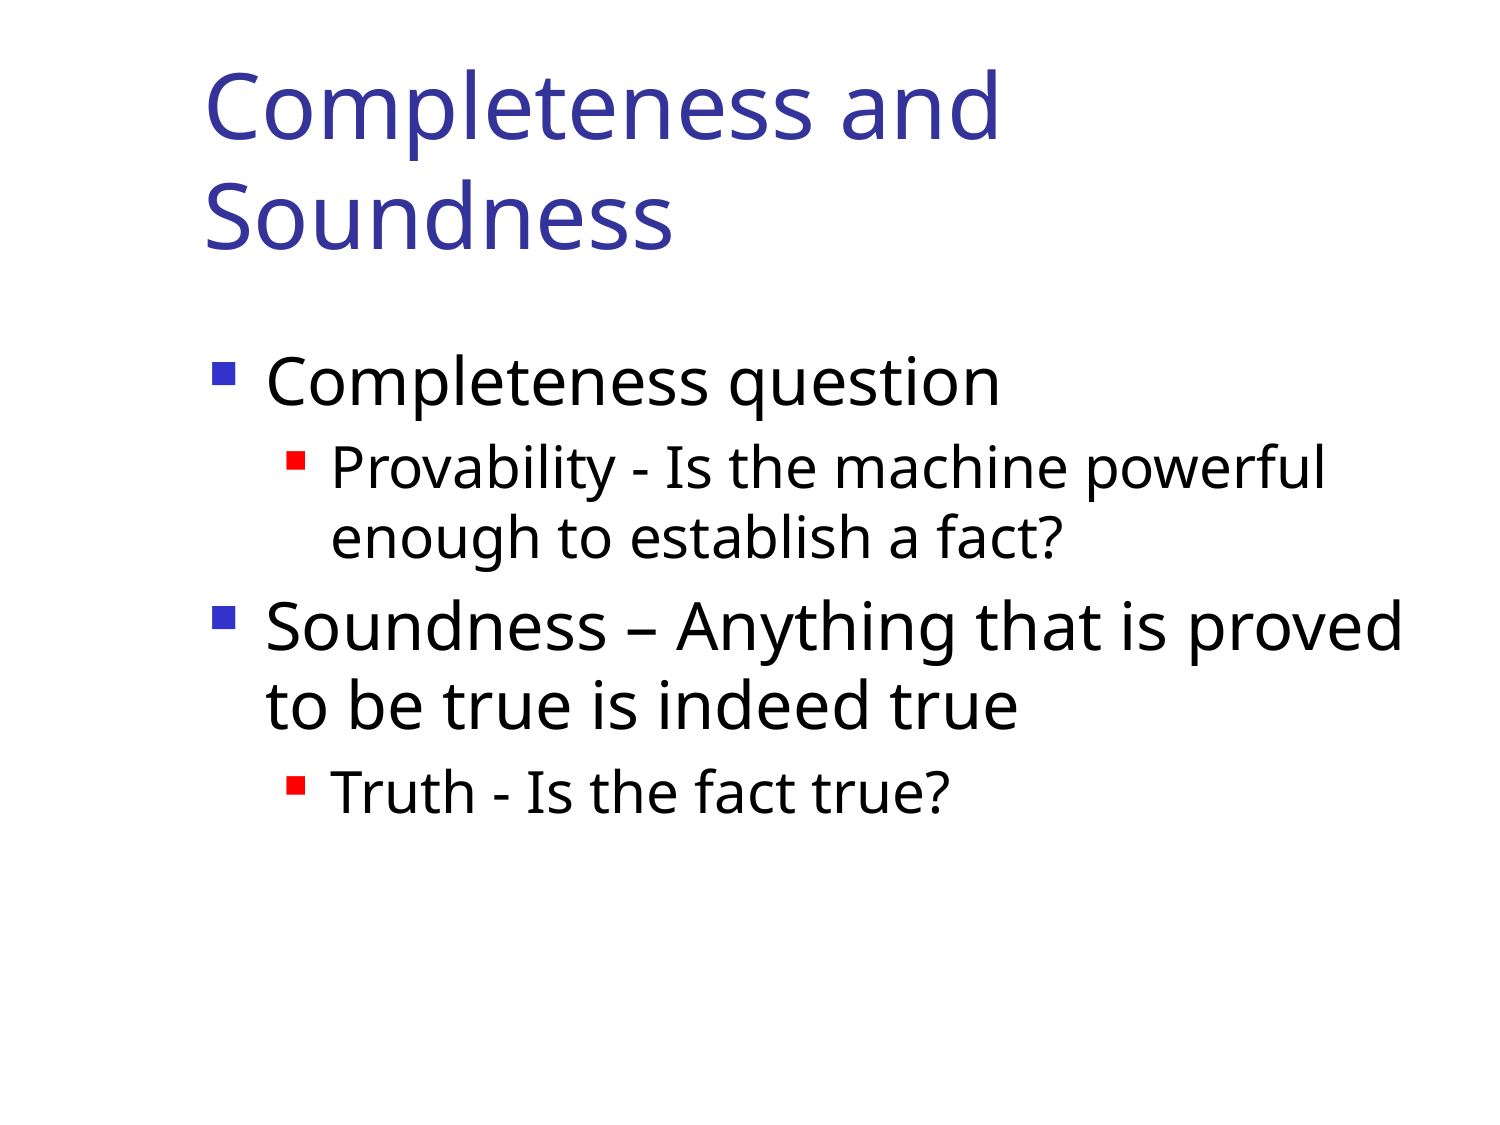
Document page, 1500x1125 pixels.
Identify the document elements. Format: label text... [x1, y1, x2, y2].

list Completeness question Provability - Is the machine powerful enough to establish a fact? Soundness – Anything that is proved to be true is indeed true Truth - Is the fact true? [193, 330, 1470, 1007]
title Completeness and Soundness [188, 34, 1468, 276]
